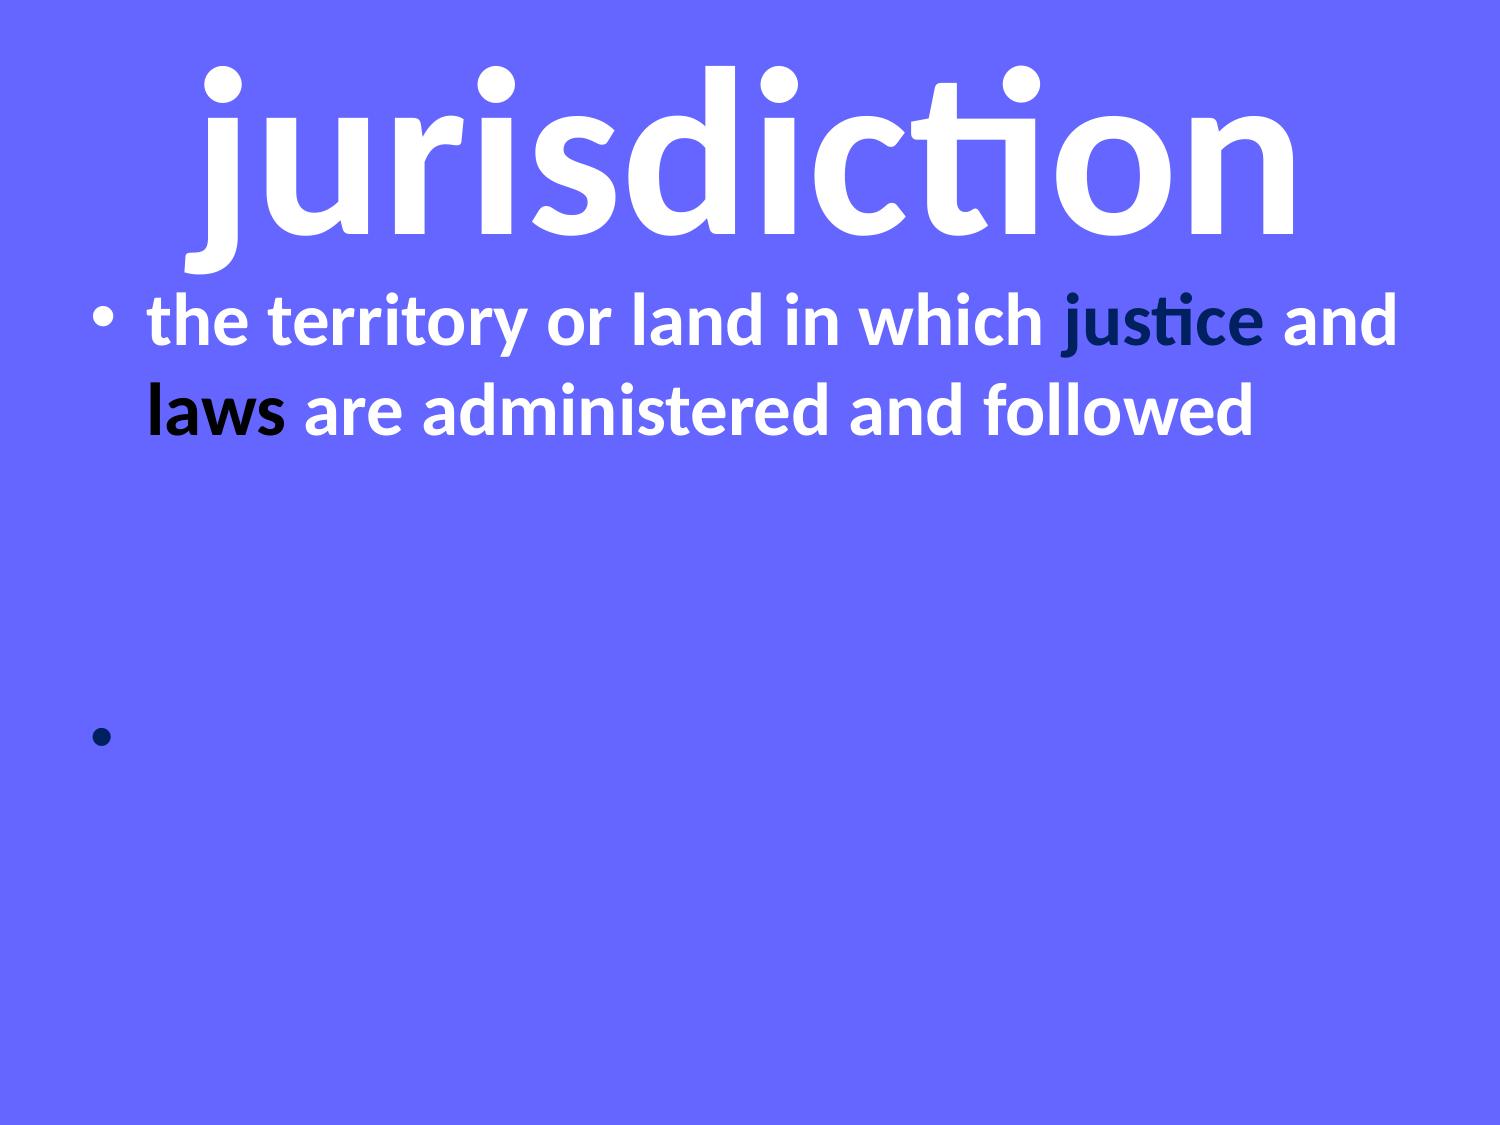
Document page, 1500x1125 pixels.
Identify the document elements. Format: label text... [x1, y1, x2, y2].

title jurisdiction [75, 45, 1425, 233]
list the territory or land in which justice and laws are administered and followed [75, 262, 1425, 1005]
